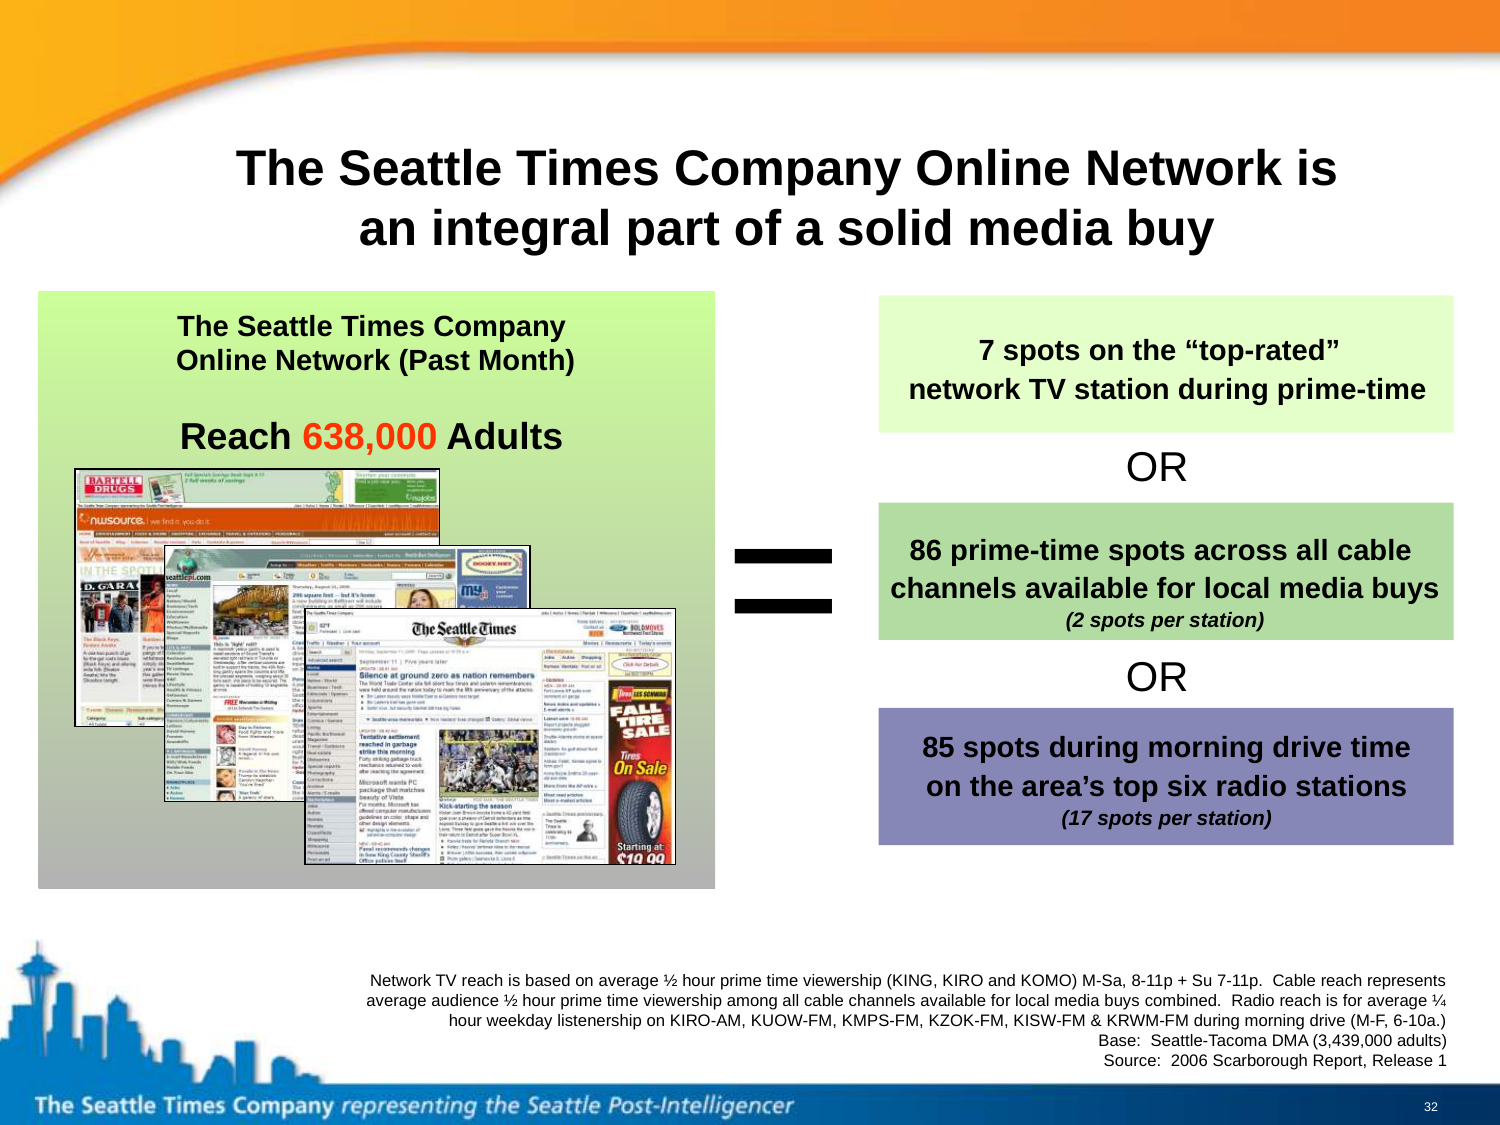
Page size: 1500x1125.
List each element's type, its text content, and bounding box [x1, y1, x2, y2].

text_box 85 spots during morning drive time on the area’s top six radio stations (17 spots per station) [860, 717, 1474, 837]
text_box [878, 295, 1454, 433]
text_box = [710, 440, 857, 695]
text_box [878, 502, 1454, 520]
text_box The Seattle Times Company Online Network (Past Month) Reach 638,000 Adults [88, 299, 655, 509]
text_box Network TV reach is based on average ½ hour prime time viewership (KING, KIRO and KOMO) M-Sa, 8-11p + Su 7-11p. Cable reach represents average audience ½ hour prime time viewership among all cable channels available for local media buys combined. Radio reach is for average ¼ hour weekday listenership on KIRO-AM, KUOW-FM, KMPS-FM, KZOK-FM, KISW-FM & KRWM-FM during morning drive (M-F, 6-10a.) Base: Seattle-Tacoma DMA (3,439,000 adults) Source: 2006 Scarborough Report, Release 1 [324, 962, 1463, 1077]
picture [0, 939, 1500, 1125]
picture [0, 0, 1500, 208]
text_box OR [1111, 642, 1204, 708]
slide_number 32 [1374, 1091, 1488, 1122]
text_box [878, 837, 1454, 846]
text_box 7 spots on the “top-rated” network TV station during prime-time [885, 320, 1442, 413]
text_box 86 prime-time spots across all cable channels available for local media buys (2 spots per station) [871, 520, 1459, 640]
title The Seattle Times Company Online Network is an integral part of a solid media buy [187, 127, 1387, 278]
text_box OR [1111, 432, 1204, 498]
text_box [38, 291, 716, 889]
text_box [878, 707, 1454, 717]
picture [75, 469, 675, 864]
